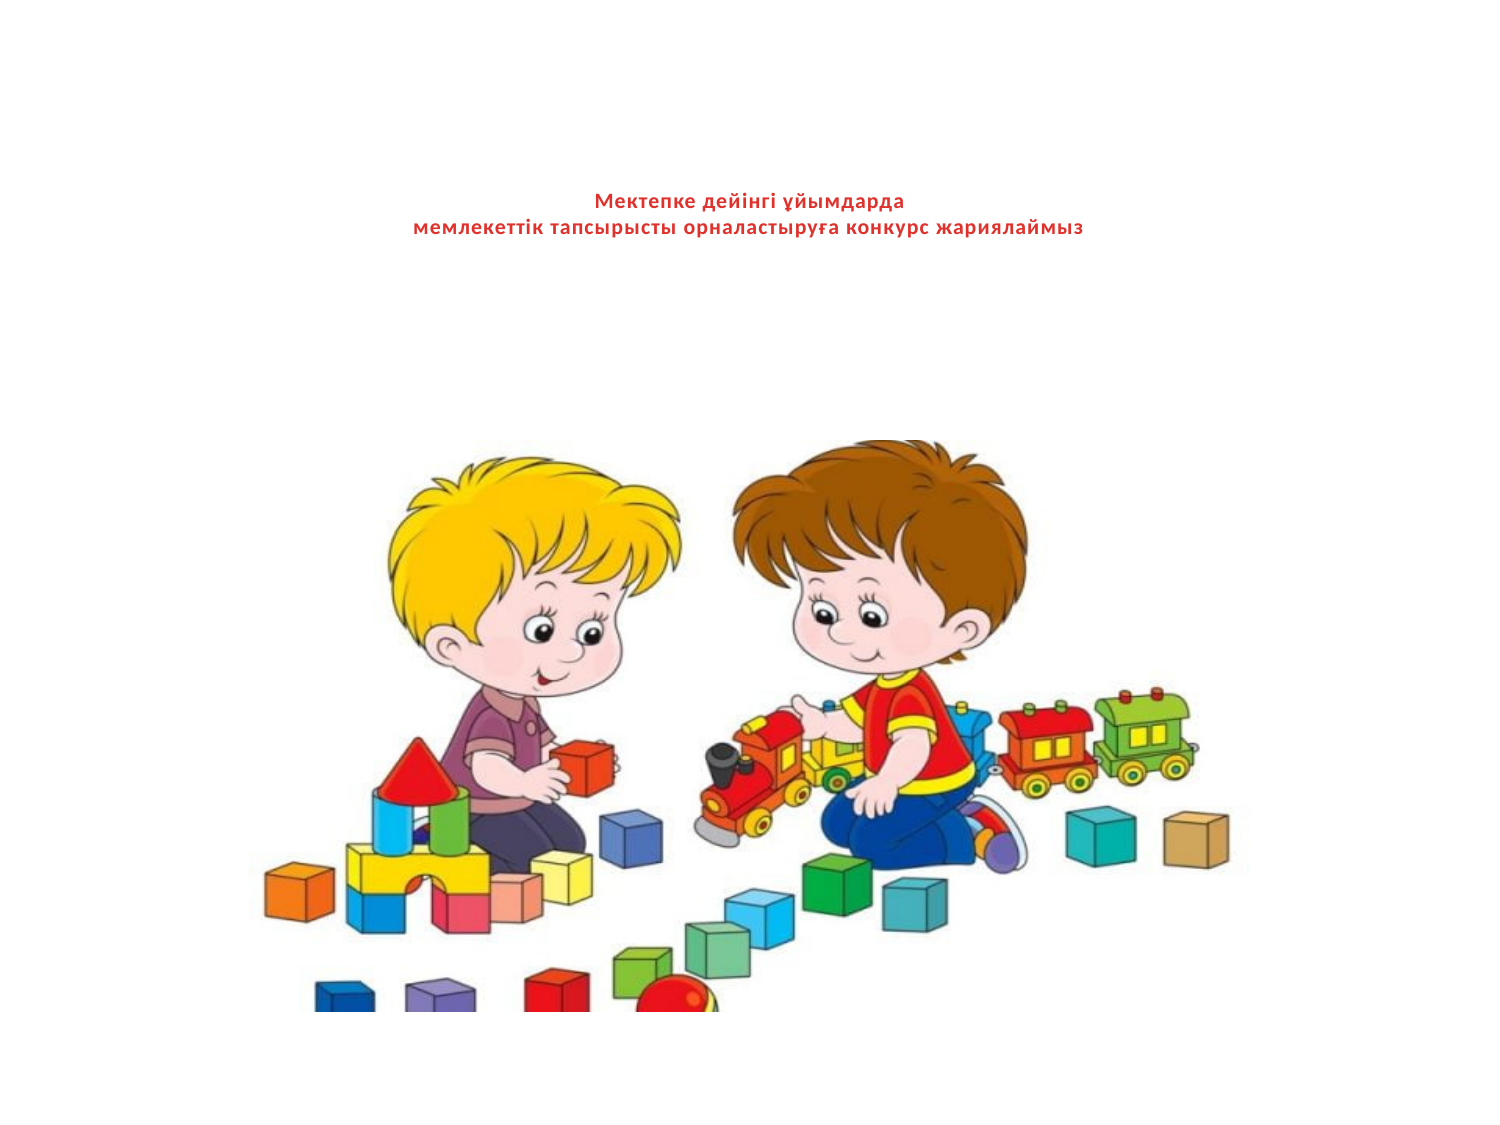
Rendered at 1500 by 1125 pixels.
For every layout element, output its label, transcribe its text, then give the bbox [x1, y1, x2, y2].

title Мектепке дейінгі ұйымдарда мемлекеттік тапсырысты орналастыруға конкурс жариялаймыз [75, 126, 1425, 300]
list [249, 440, 1251, 1013]
